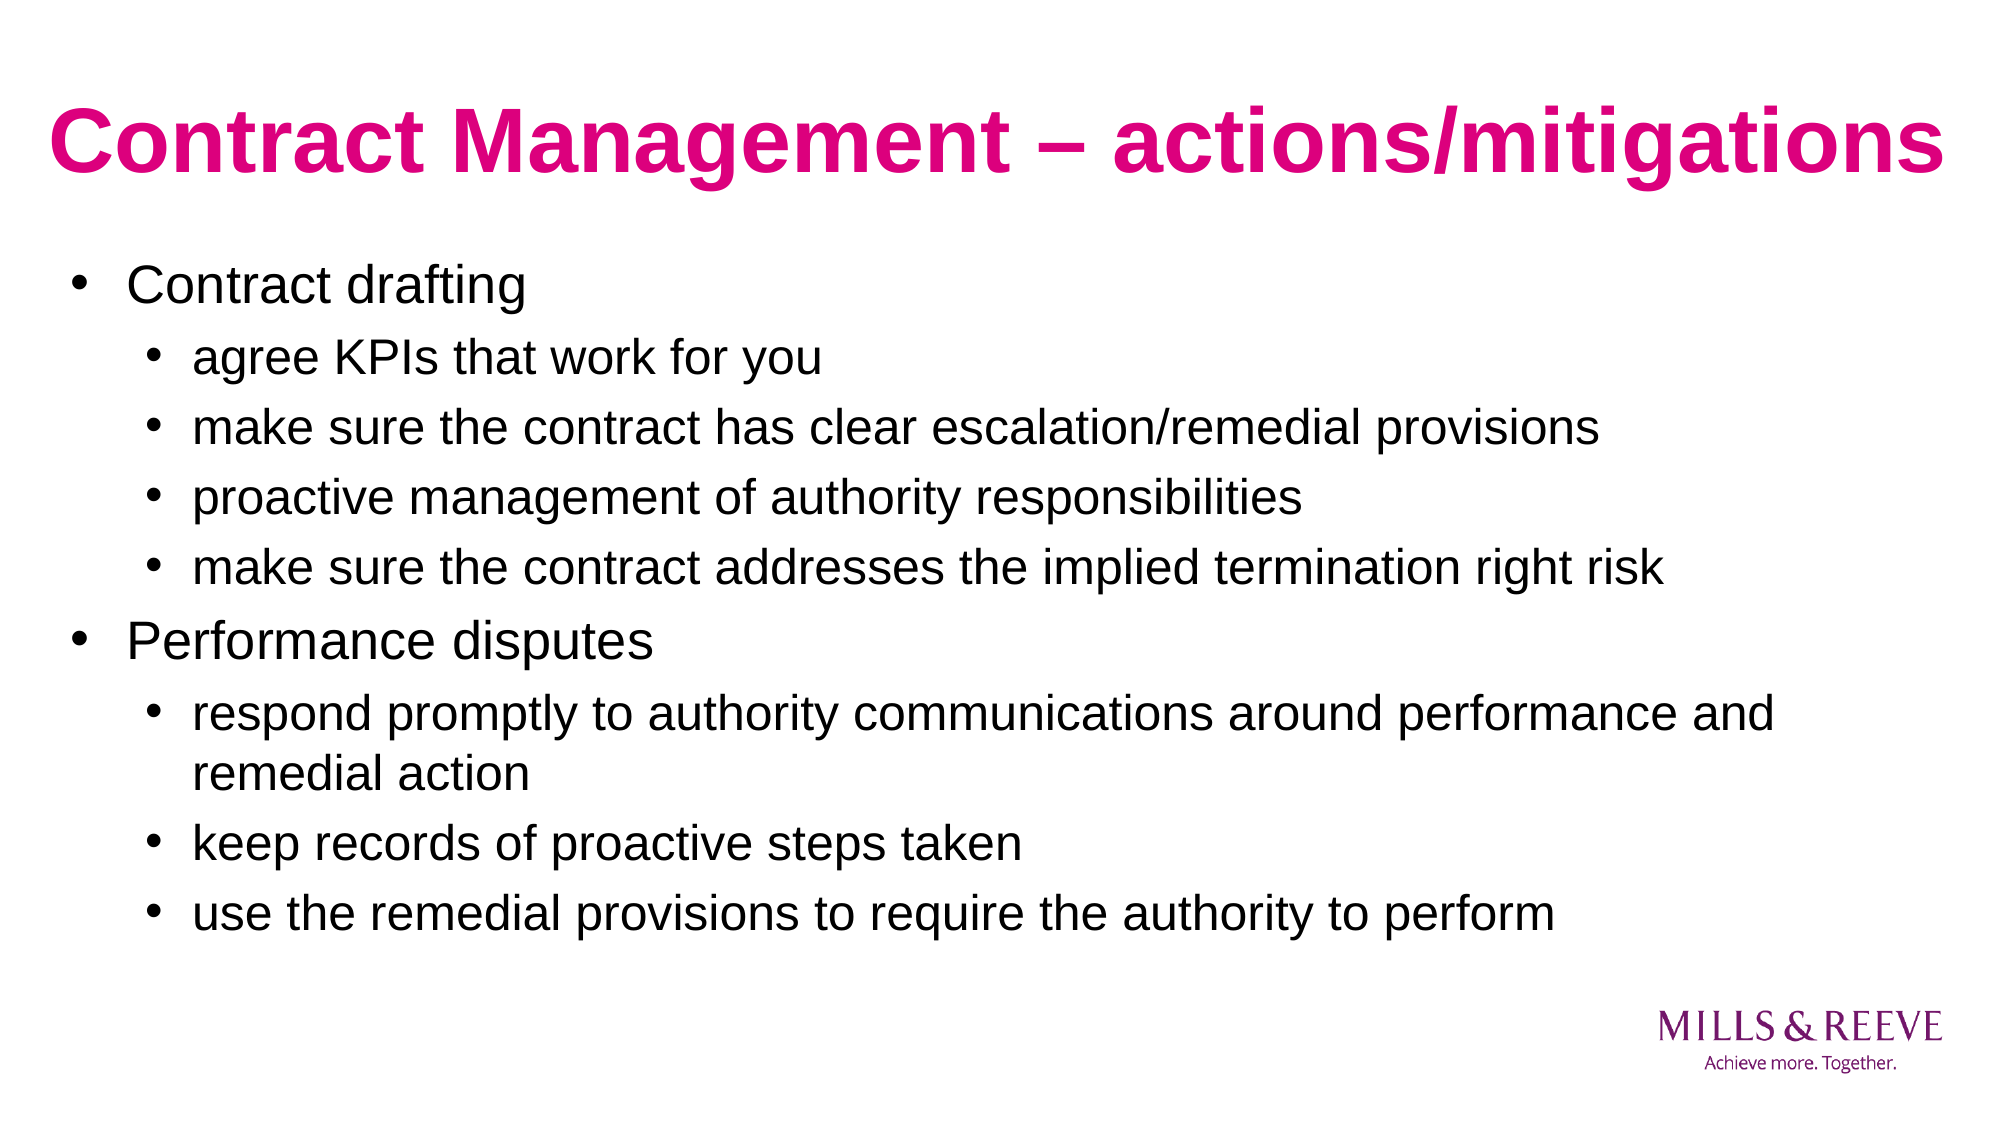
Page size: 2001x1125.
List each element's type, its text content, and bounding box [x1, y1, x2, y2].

title Contract Management – actions/mitigations [33, 42, 1967, 230]
picture [1654, 1006, 1946, 1076]
list Contract drafting agree KPIs that work for you make sure the contract has clear escalation/remedial provisions proactive management of authority responsibilities make sure the contract addresses the implied termination right risk Performance disputes respond promptly to authority communications around performance and remedial action keep records of proactive steps taken use the remedial provisions to require the authority to perform [55, 242, 1946, 973]
